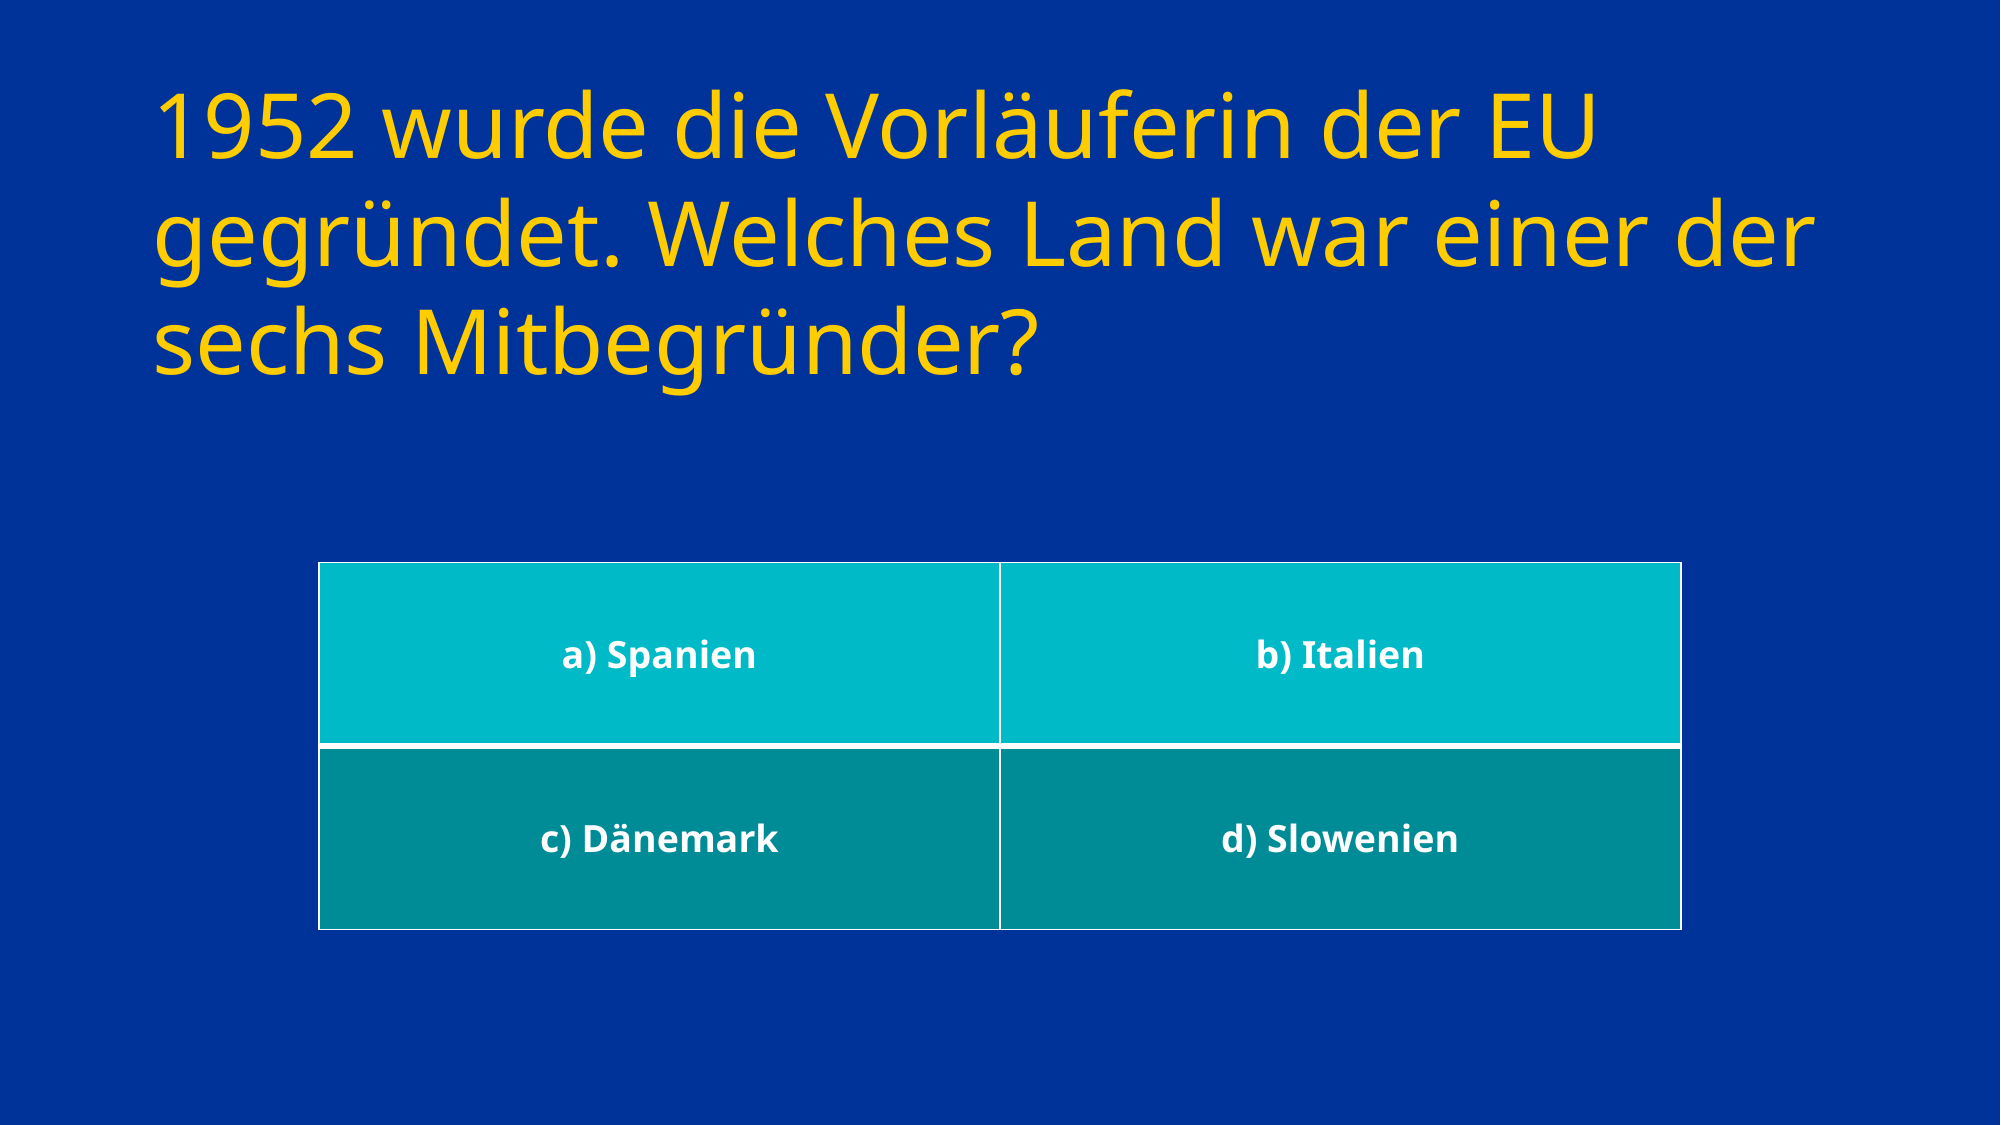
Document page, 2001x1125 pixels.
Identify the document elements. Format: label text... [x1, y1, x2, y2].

table_cell d) Slowenien [1001, 749, 1680, 929]
title 1952 wurde die Vorläuferin der EU gegründet. Welches Land war einer der sechs Mitbegründer? [137, 59, 1950, 401]
table_header b) Italien [1001, 563, 1680, 743]
table_cell c) Dänemark [320, 749, 999, 929]
table_header a) Spanien [320, 563, 999, 743]
